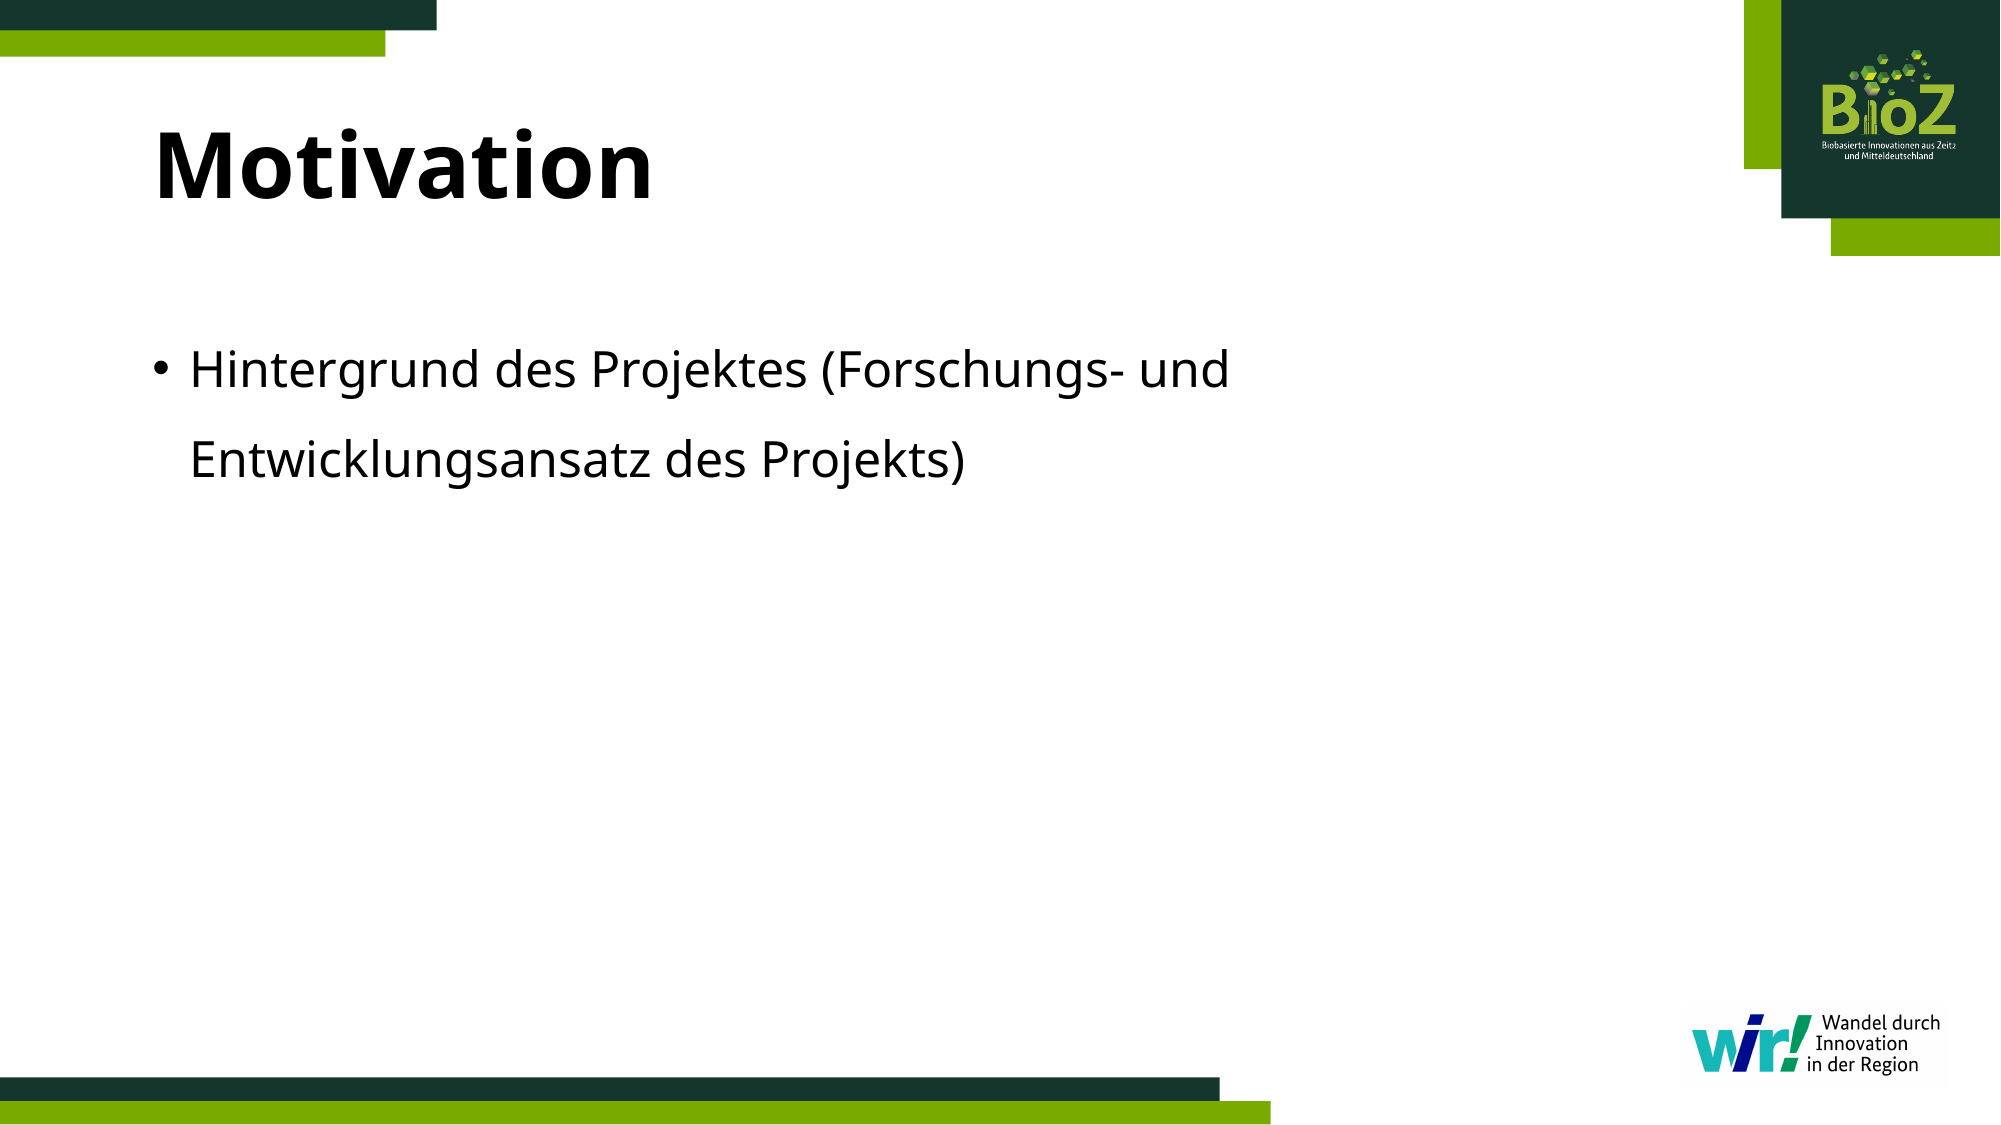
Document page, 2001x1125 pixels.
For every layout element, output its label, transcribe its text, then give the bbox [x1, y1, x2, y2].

picture [1814, 41, 1964, 169]
list Hintergrund des Projektes (Forschungs- und Entwicklungsansatz des Projekts) [137, 299, 1721, 1014]
title Motivation [137, 59, 1721, 278]
picture [1685, 1005, 1949, 1088]
